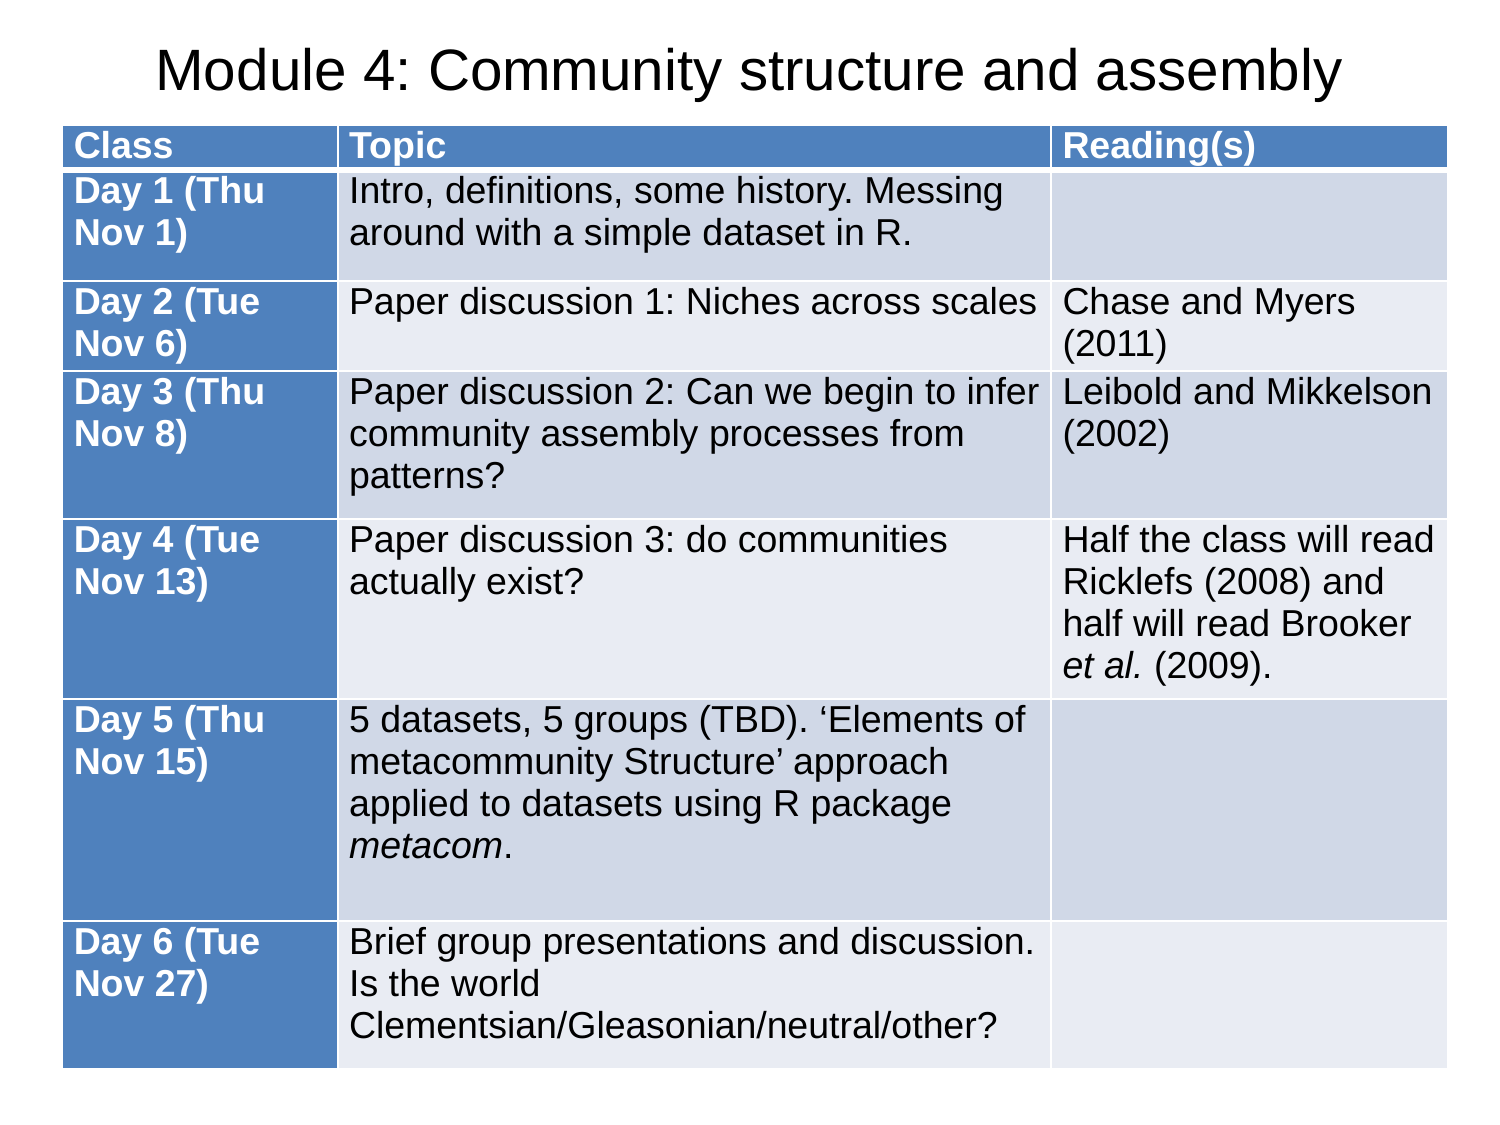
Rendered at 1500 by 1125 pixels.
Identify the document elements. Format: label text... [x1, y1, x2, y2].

table_header Reading(s) [1052, 126, 1447, 167]
text_box Module 4: Community structure and assembly [140, 24, 1359, 110]
table_cell Brief group presentations and discussion. Is the world Clementsian/Gleasonian/neutral/other? [339, 922, 1050, 1068]
table_cell Paper discussion 1: Niches across scales [339, 282, 1050, 370]
table_header Class [63, 126, 337, 167]
table_cell 5 datasets, 5 groups (TBD). ‘Elements of metacommunity Structure’ approach applied to datasets using R package metacom. [339, 700, 1050, 920]
table_cell Day 3 (Thu Nov 8) [63, 372, 337, 518]
table_cell Day 5 (Thu Nov 15) [63, 700, 337, 920]
table_cell Leibold and Mikkelson (2002) [1052, 372, 1447, 518]
table_cell Day 1 (Thu Nov 1) [63, 173, 337, 280]
table_cell Day 2 (Tue Nov 6) [63, 282, 337, 370]
table_cell [1052, 922, 1447, 1068]
table_header Topic [339, 126, 1050, 167]
table_cell Day 4 (Tue Nov 13) [63, 520, 337, 698]
table_cell Half the class will read Ricklefs (2008) and half will read Brooker et al. (2009). [1052, 520, 1447, 698]
table_cell Paper discussion 2: Can we begin to infer community assembly processes from patterns? [339, 372, 1050, 518]
table_cell Intro, definitions, some history. Messing around with a simple dataset in R. [339, 173, 1050, 280]
table_cell [1052, 700, 1447, 920]
table_cell [1052, 173, 1447, 280]
table_cell Day 6 (Tue Nov 27) [63, 922, 337, 1068]
table_cell Paper discussion 3: do communities actually exist? [339, 520, 1050, 698]
table_cell Chase and Myers (2011) [1052, 282, 1447, 370]
